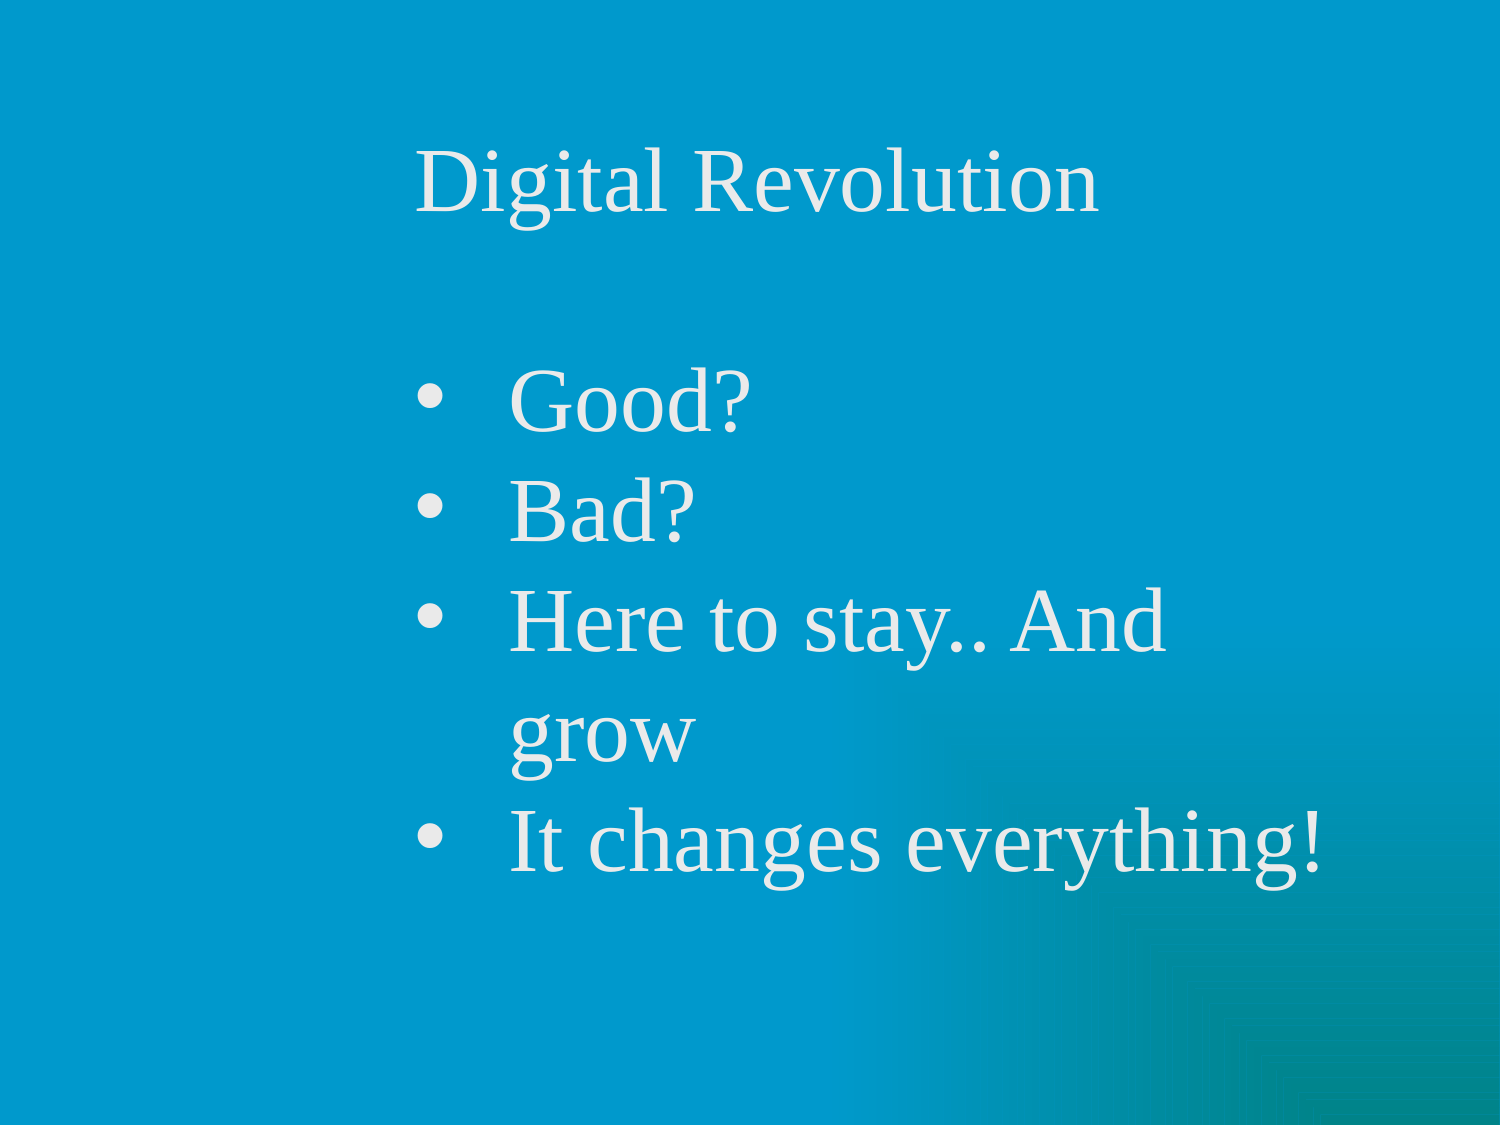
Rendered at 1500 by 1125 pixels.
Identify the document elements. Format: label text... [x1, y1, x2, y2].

text_box Digital Revolution Good? Bad? Here to stay.. And grow It changes everything! [399, 112, 1350, 897]
